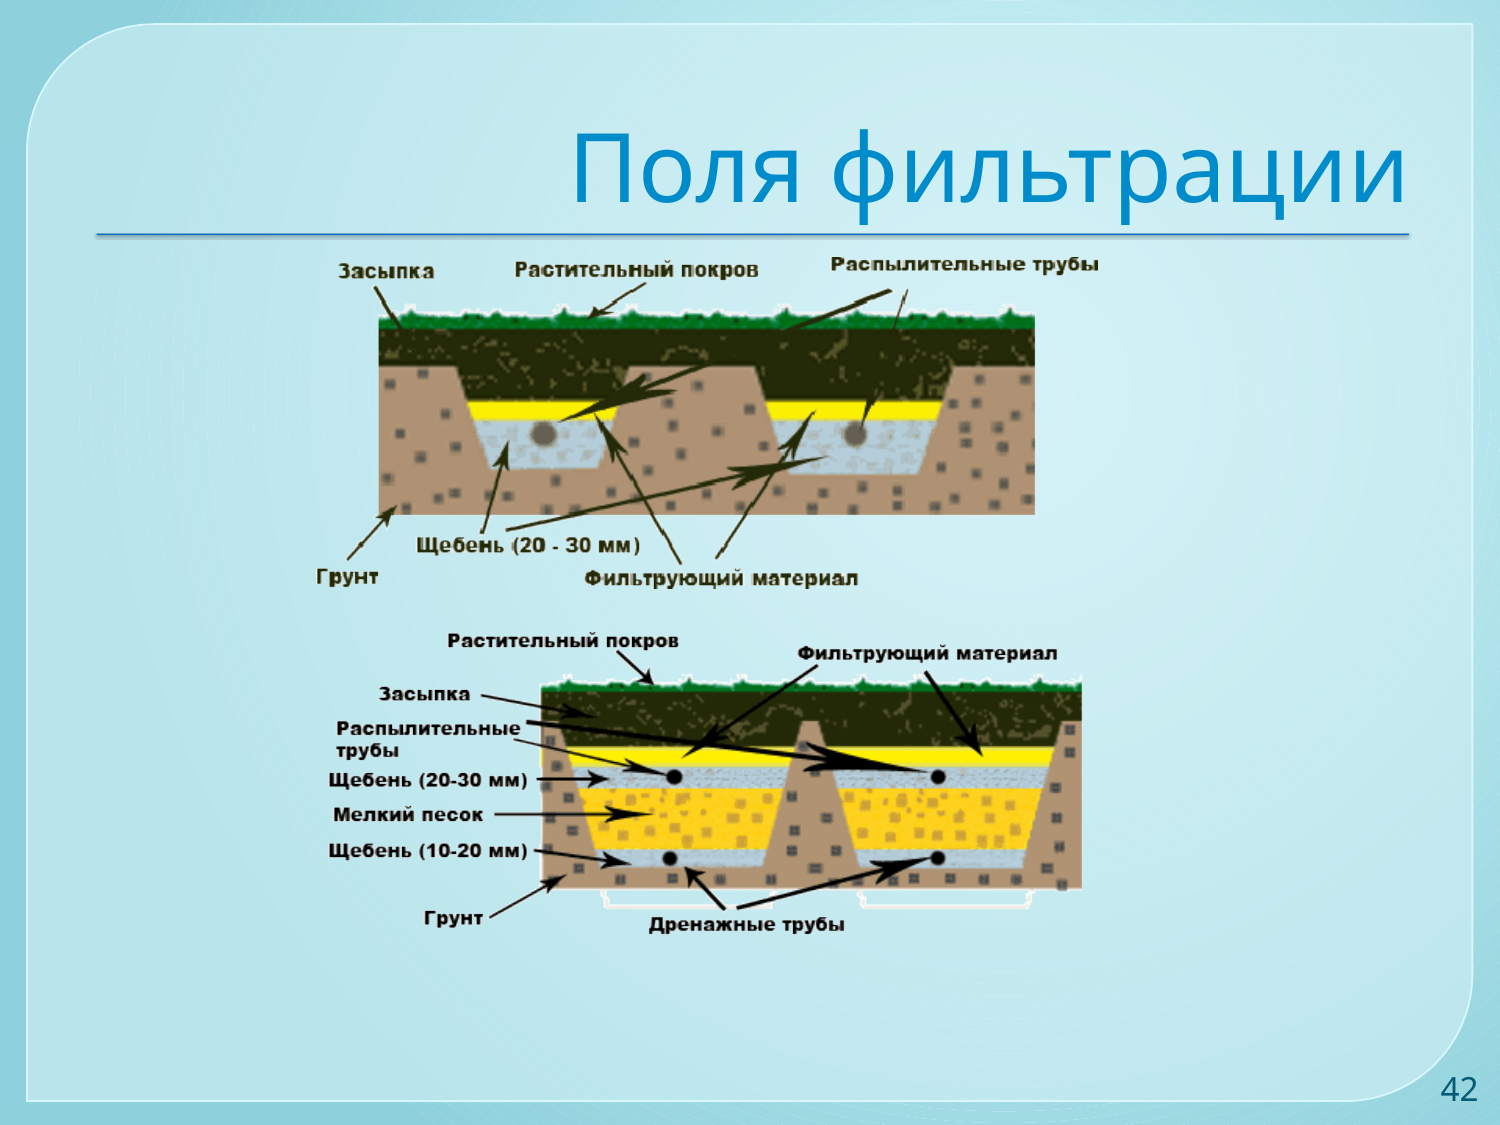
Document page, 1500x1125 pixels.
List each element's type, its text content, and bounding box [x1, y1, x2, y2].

picture [316, 257, 1098, 590]
slide_number 42 [1417, 1068, 1494, 1114]
text_box [25, 0, 807, 173]
picture [316, 632, 1098, 948]
title Поля фильтрации [75, 41, 1425, 229]
